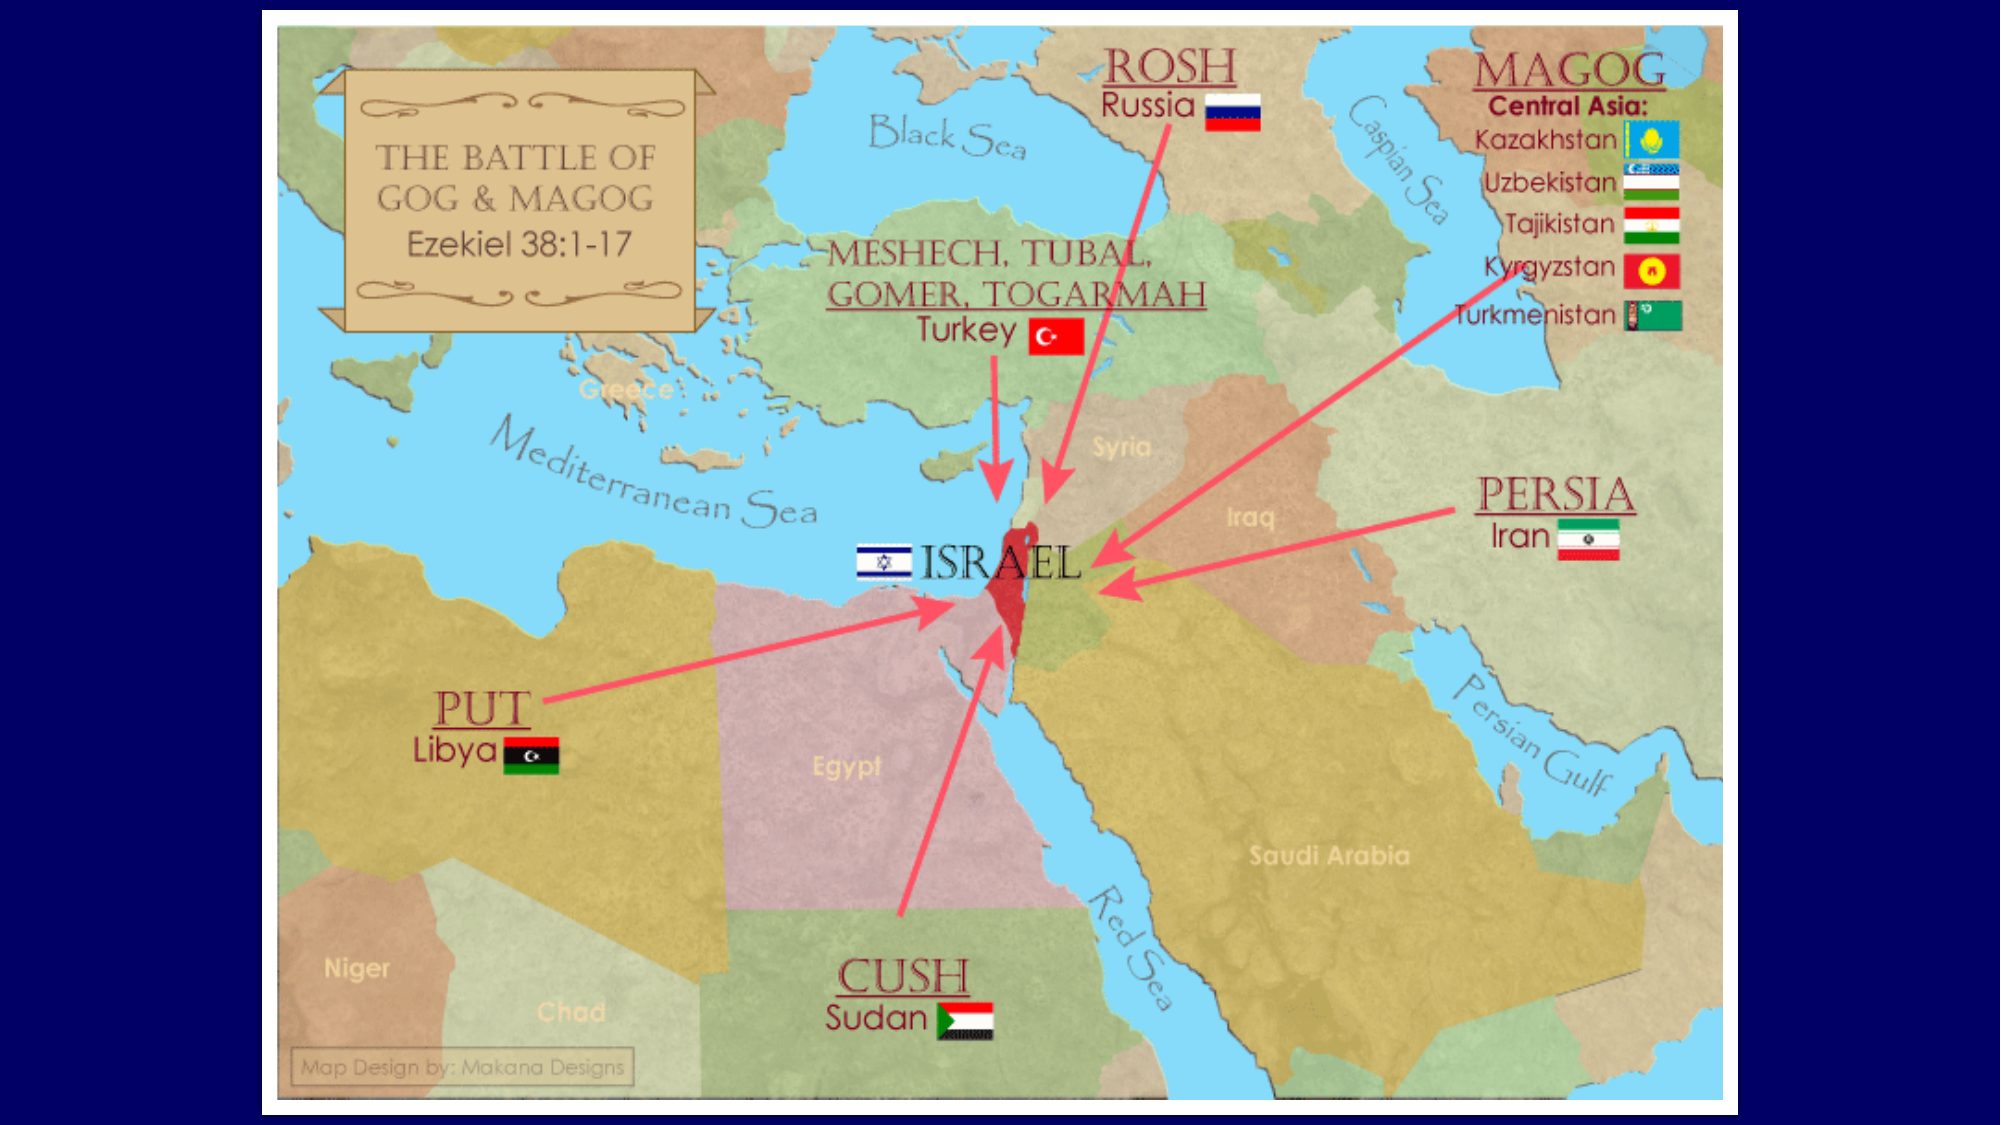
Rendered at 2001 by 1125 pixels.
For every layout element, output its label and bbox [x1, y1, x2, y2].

picture [276, 24, 1724, 1101]
